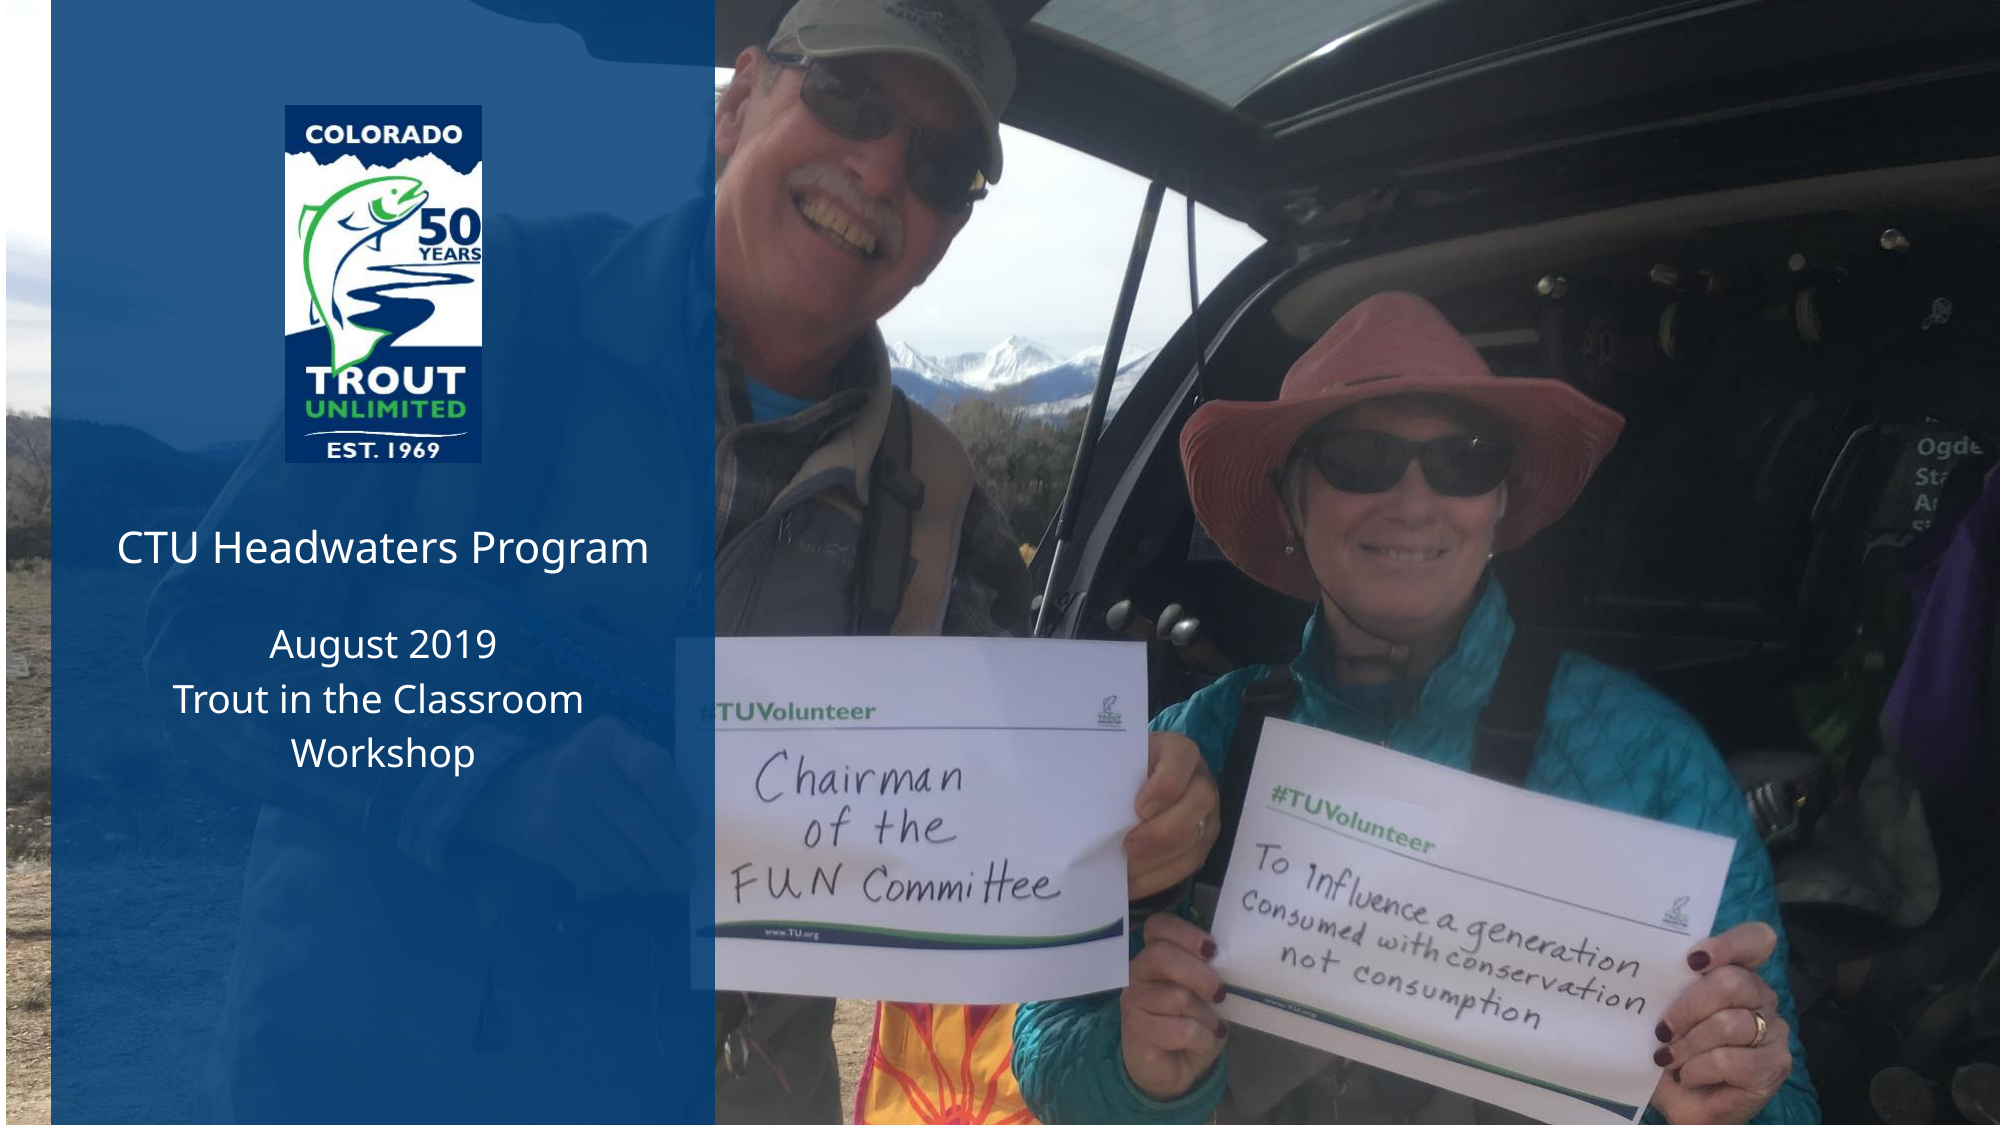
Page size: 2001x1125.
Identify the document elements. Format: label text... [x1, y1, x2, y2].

list August 2019 Trout in the Classroom Workshop [99, 612, 667, 1080]
list CTU Headwaters Program [99, 512, 667, 612]
picture [6, 0, 2000, 1125]
